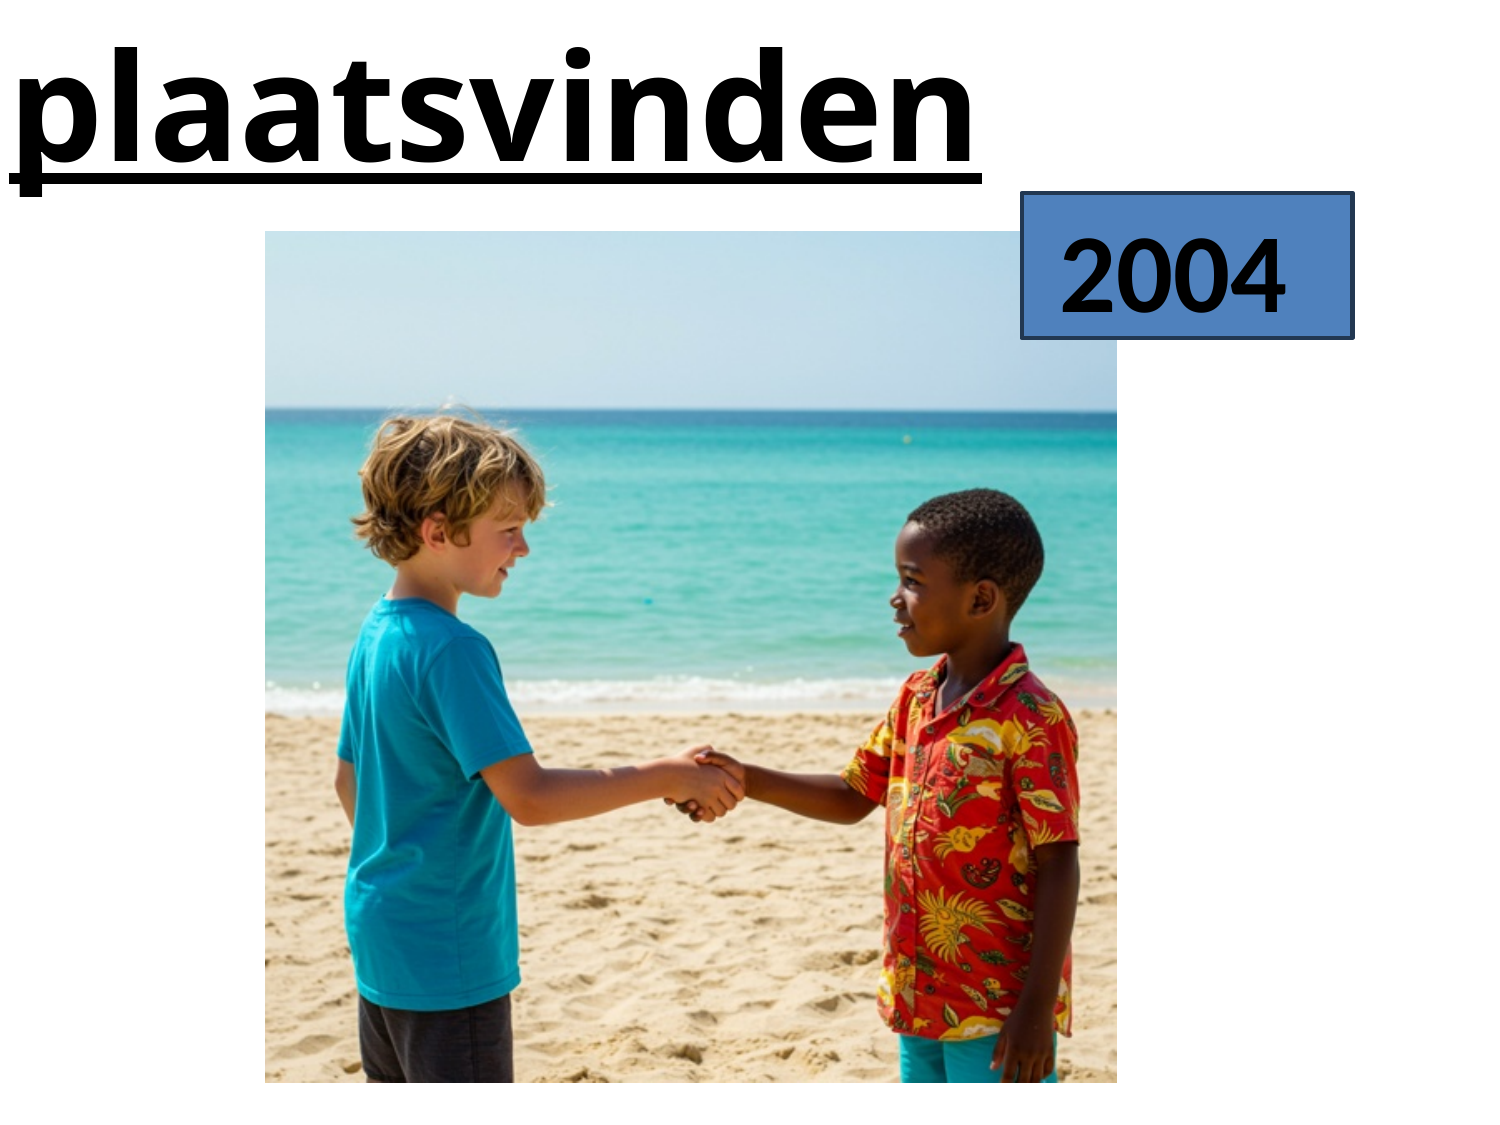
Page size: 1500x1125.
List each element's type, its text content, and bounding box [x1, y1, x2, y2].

text_box plaatsvinden [0, 4, 1500, 199]
picture [265, 231, 1117, 1083]
text_box [1020, 191, 1355, 230]
text_box 2004 [1045, 192, 1377, 343]
